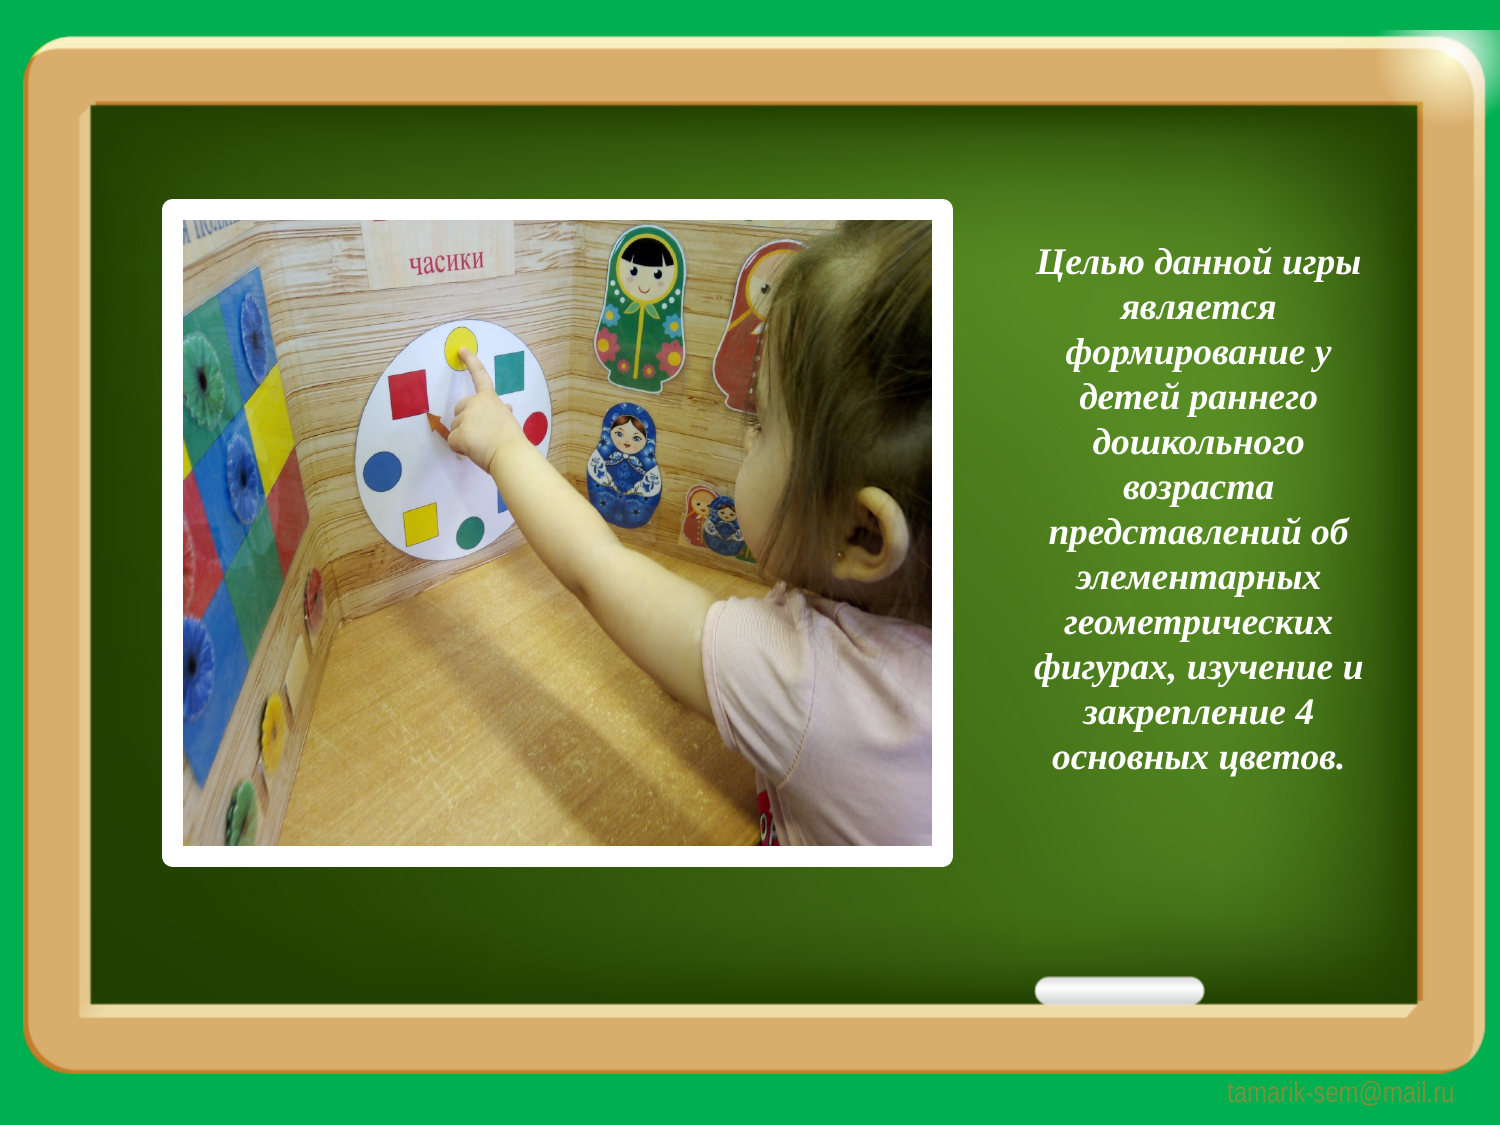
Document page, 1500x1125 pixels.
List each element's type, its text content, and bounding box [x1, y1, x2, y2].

picture [23, 30, 1500, 1074]
text_box Целью данной игры является формирование у детей раннего дошкольного возраста представлений об элементарных геометрических фигурах, изучение и закрепление 4 основных цветов. [1009, 184, 1388, 785]
title [150, 125, 1376, 350]
